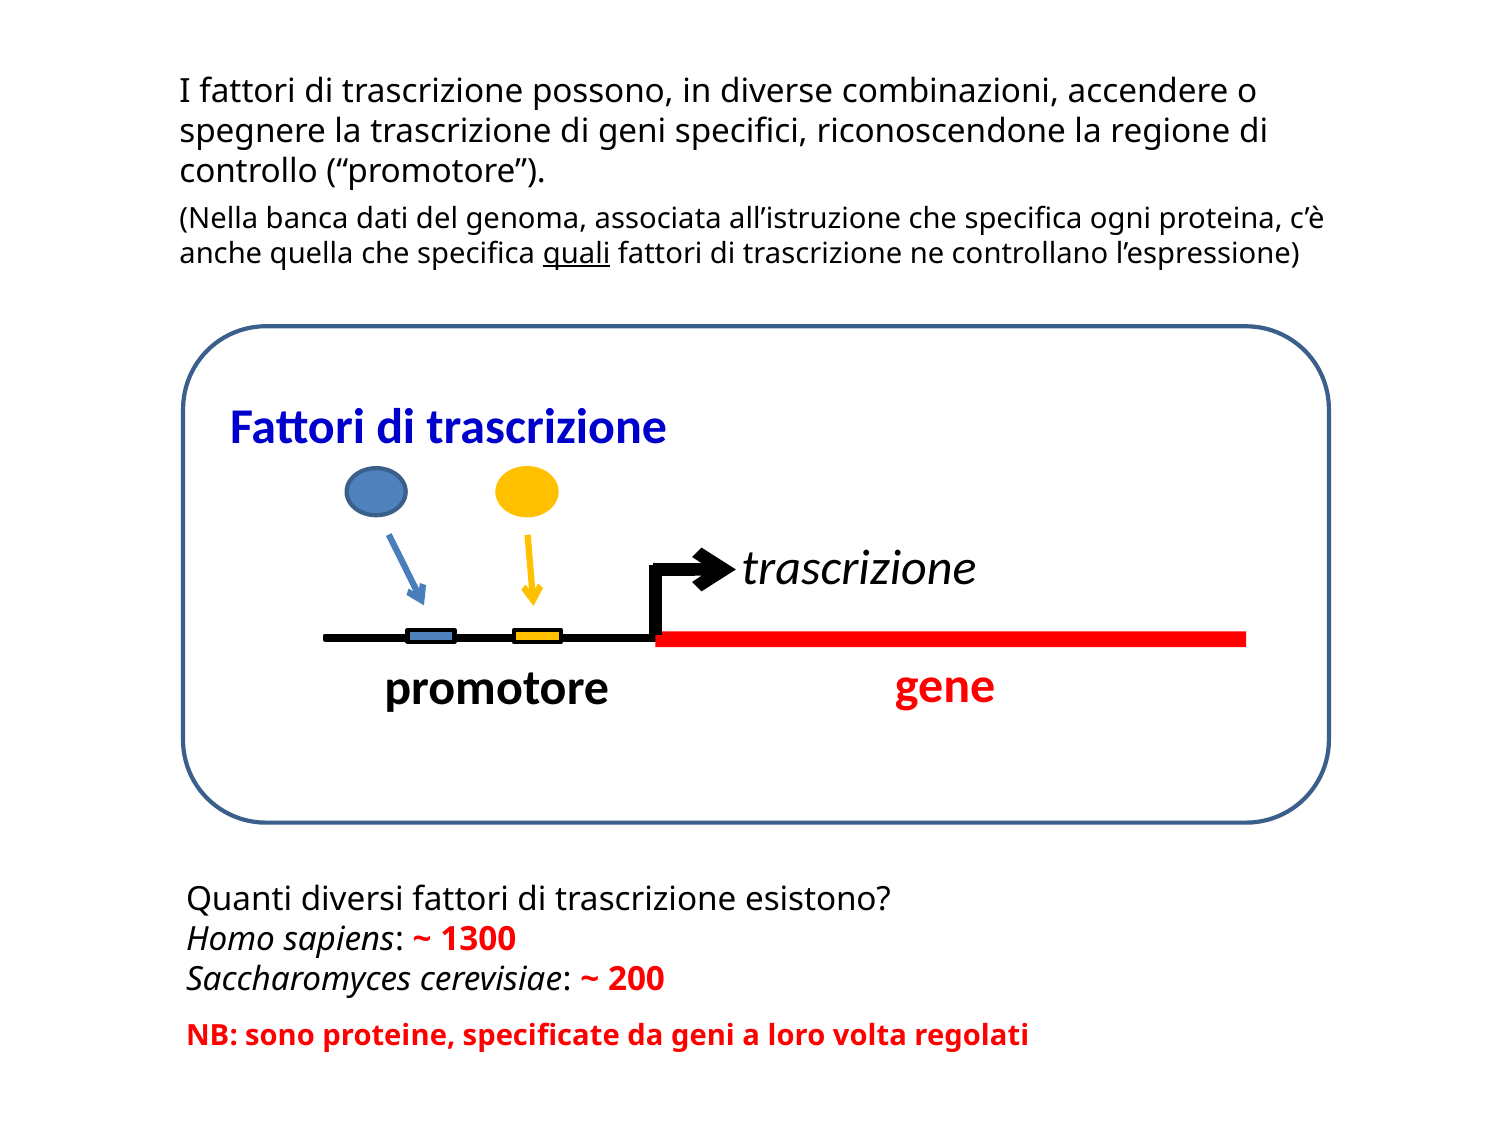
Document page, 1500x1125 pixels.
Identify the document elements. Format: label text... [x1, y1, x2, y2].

text_box [323, 634, 405, 642]
text_box gene [880, 645, 1022, 720]
text_box [495, 466, 559, 518]
text_box promotore [369, 647, 625, 722]
text_box I fattori di trascrizione possono, in diverse combinazioni, accendere o spegnere la trascrizione di geni specifici, riconoscendone la regione di controllo (“promotore”). (Nella banca dati del genoma, associata all’istruzione che specifica ogni proteina, c’è anche quella che specifica quali fattori di trascrizione ne controllano l’espressione) [164, 61, 1424, 277]
text_box Quanti diversi fattori di trascrizione esistono? Homo sapiens: ~ 1300 Saccharomyces cerevisiae: ~ 200 NB: sono proteine, specificate da geni a loro volta regolati [171, 869, 1270, 1059]
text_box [527, 534, 534, 607]
text_box [344, 466, 408, 518]
text_box [457, 634, 512, 642]
text_box trascrizione [726, 526, 1004, 602]
text_box [563, 634, 653, 642]
text_box [405, 628, 457, 644]
text_box [653, 629, 1248, 649]
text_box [388, 534, 425, 606]
text_box [180, 324, 1332, 825]
text_box Fattori di trascrizione [215, 386, 694, 461]
text_box [512, 628, 563, 644]
